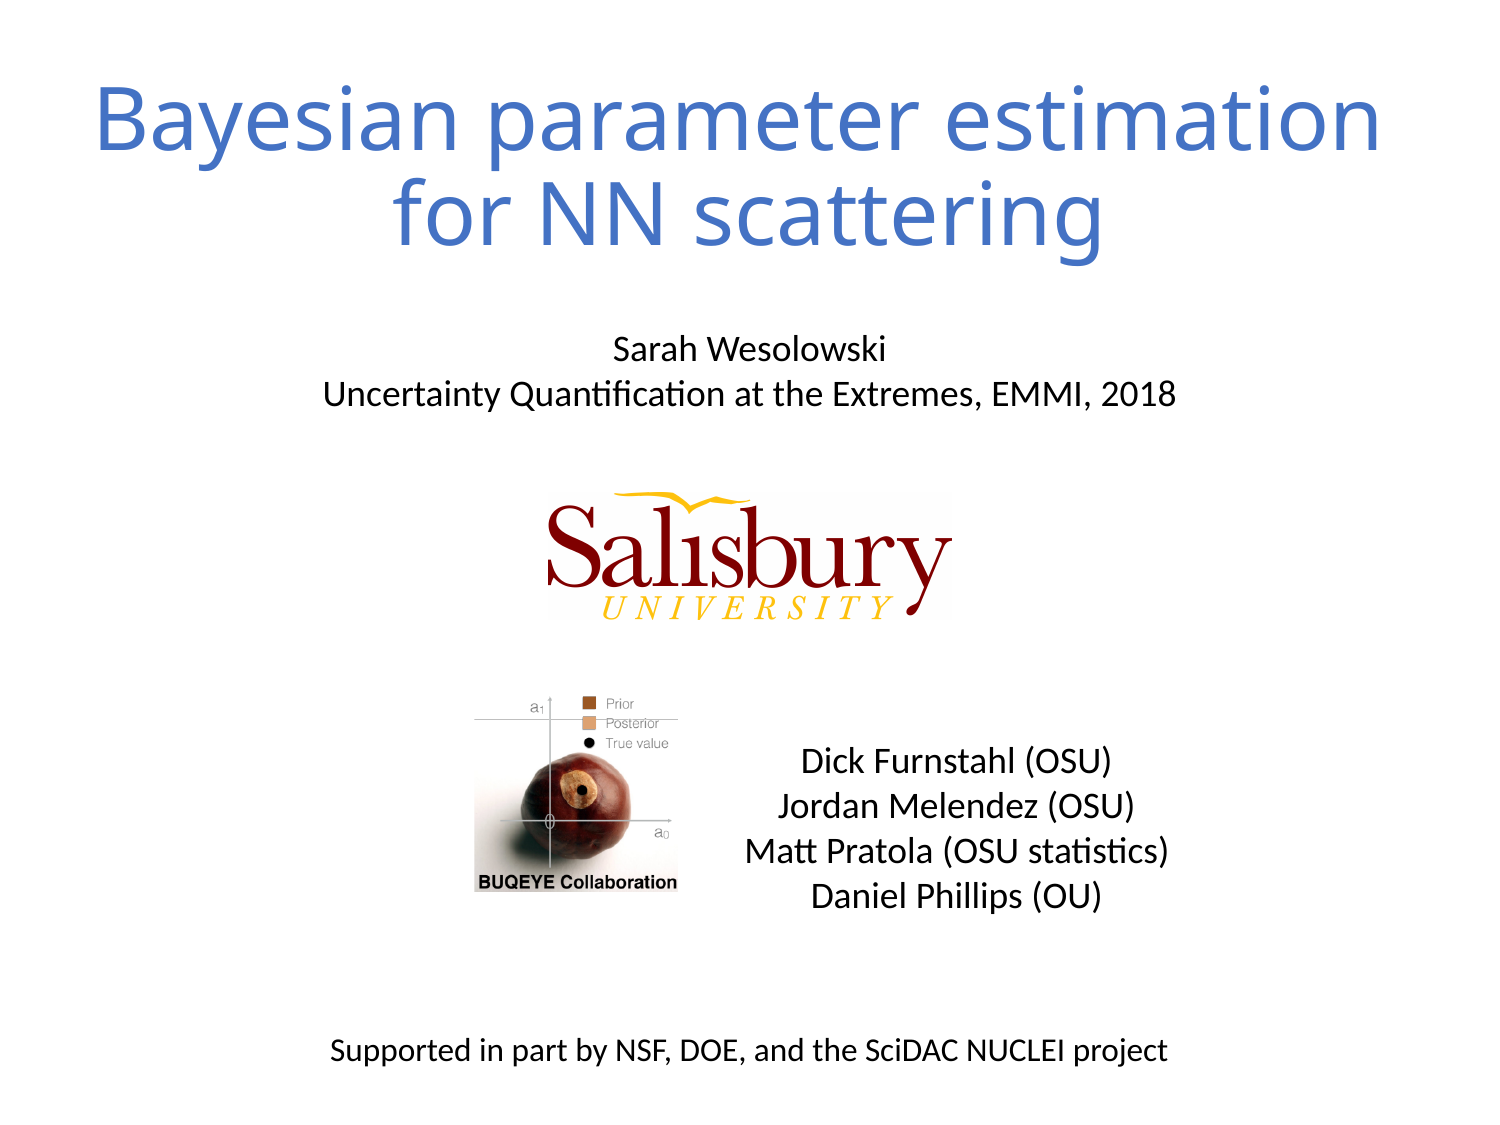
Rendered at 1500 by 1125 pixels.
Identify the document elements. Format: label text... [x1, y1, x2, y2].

text_box Dick Furnstahl (OSU) Jordan Melendez (OSU) Matt Pratola (OSU statistics) Daniel Phillips (OU) [723, 728, 1191, 924]
title Bayesian parameter estimation for NN scattering [74, 60, 1426, 279]
text_box Sarah Wesolowski Uncertainty Quantification at the Extremes, EMMI, 2018 [307, 316, 1193, 422]
picture [548, 492, 952, 620]
picture [474, 690, 679, 892]
text_box Supported in part by NSF, DOE, and the SciDAC NUCLEI project [315, 1021, 1185, 1076]
